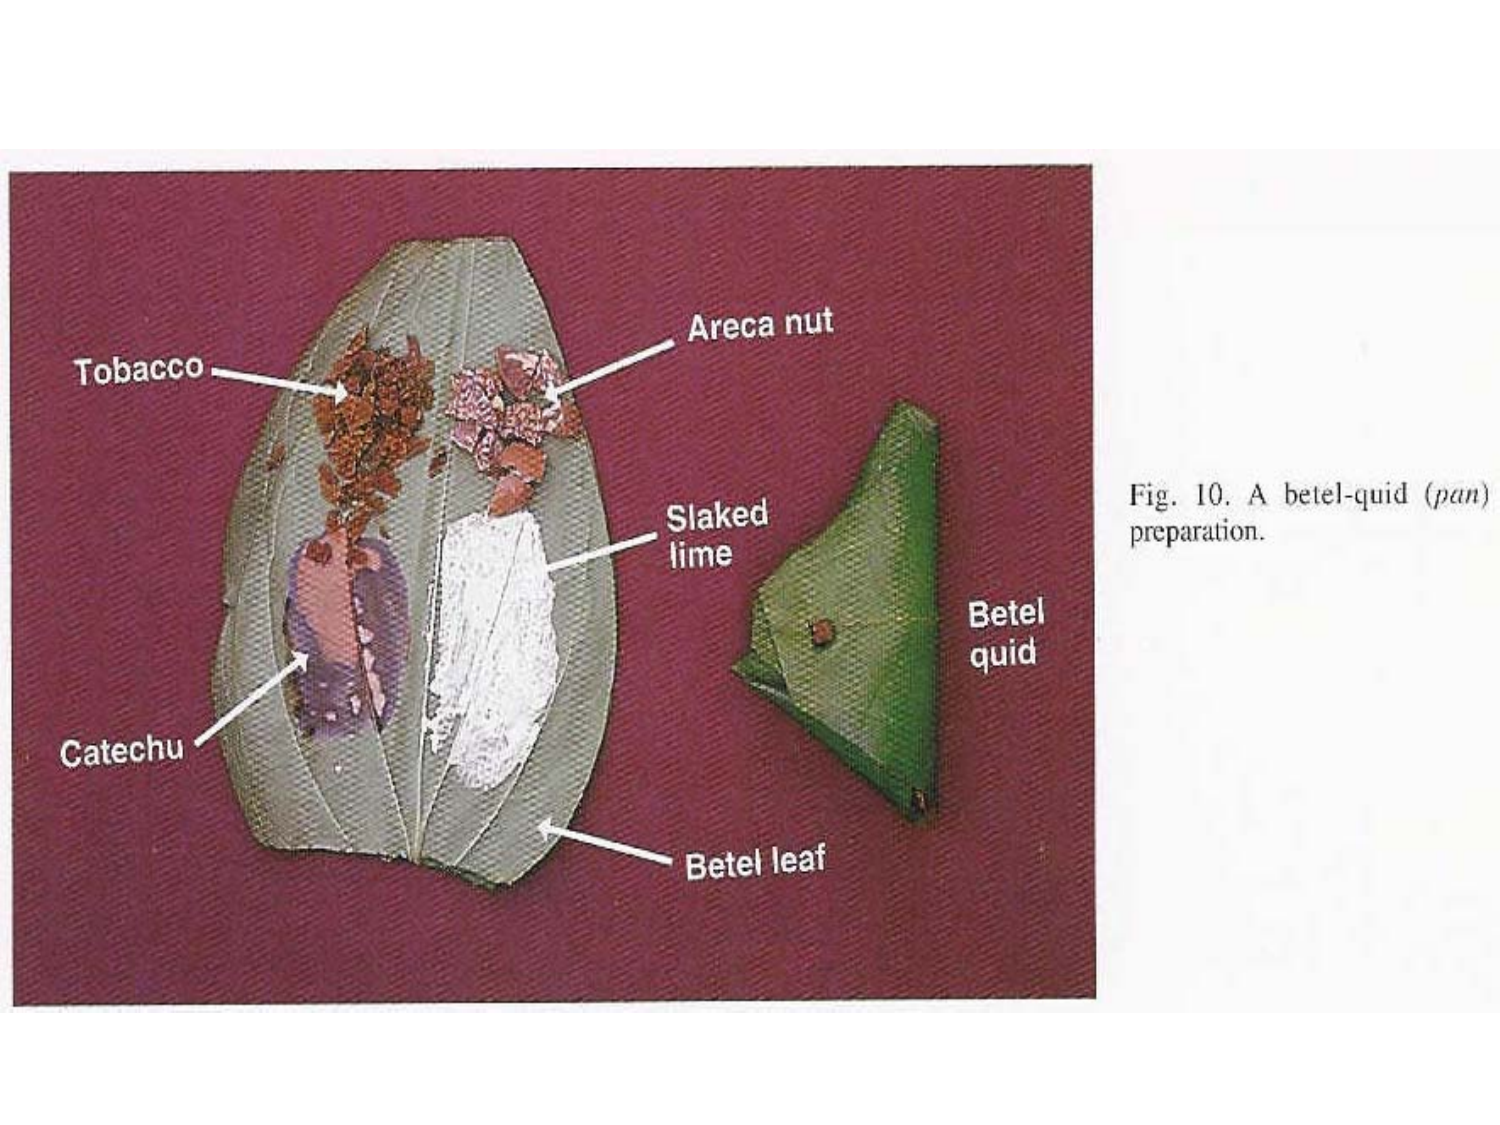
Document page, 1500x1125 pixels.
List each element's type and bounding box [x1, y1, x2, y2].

picture [0, 149, 1500, 1013]
